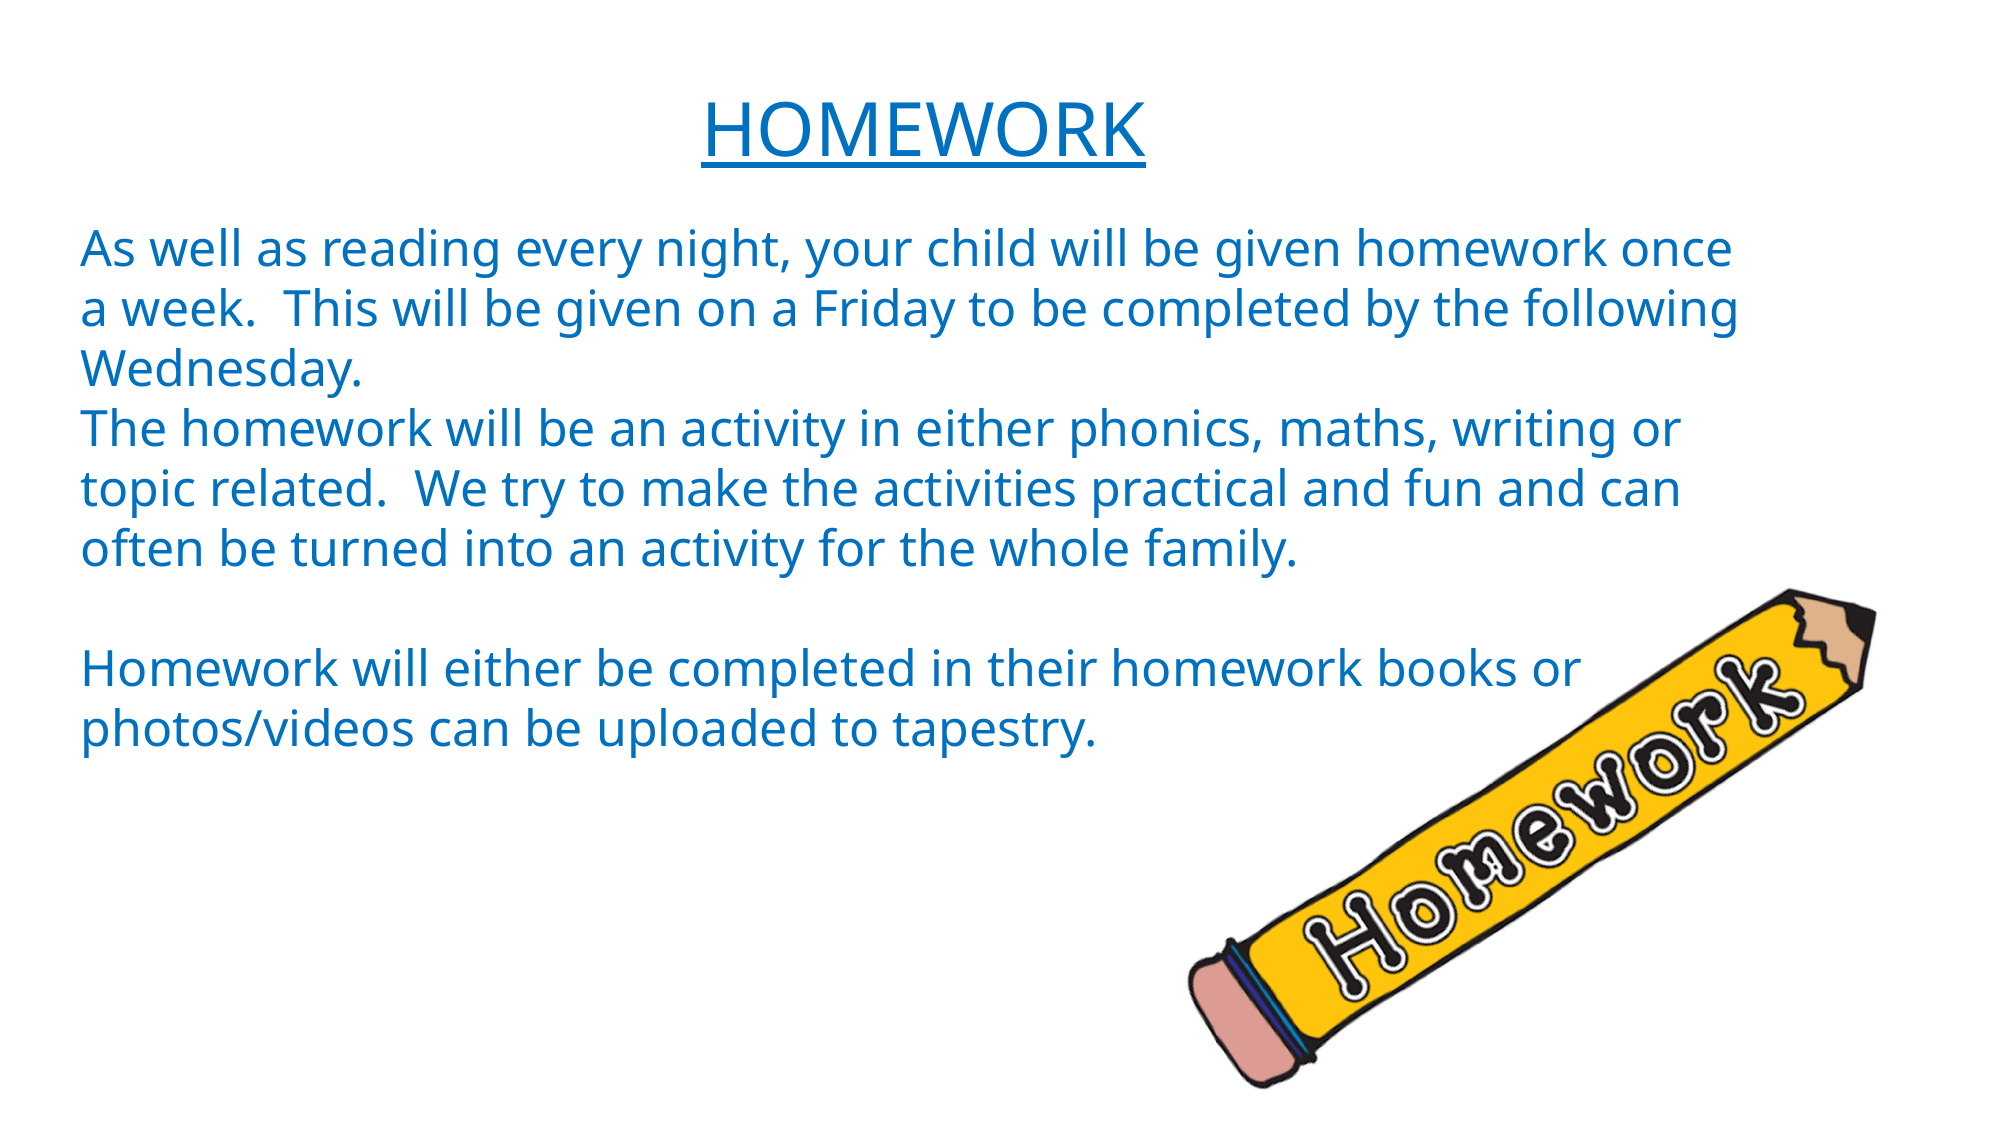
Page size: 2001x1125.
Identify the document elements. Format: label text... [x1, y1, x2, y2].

picture [1149, 544, 1938, 1104]
text_box HOMEWORK As well as reading every night, your child will be given homework once a week. This will be given on a Friday to be completed by the following Wednesday. The homework will be an activity in either phonics, maths, writing or topic related. We try to make the activities practical and fun and can often be turned into an activity for the whole family. Homework will either be completed in their homework books or photos/videos can be uploaded to tapestry. [66, 74, 1781, 764]
